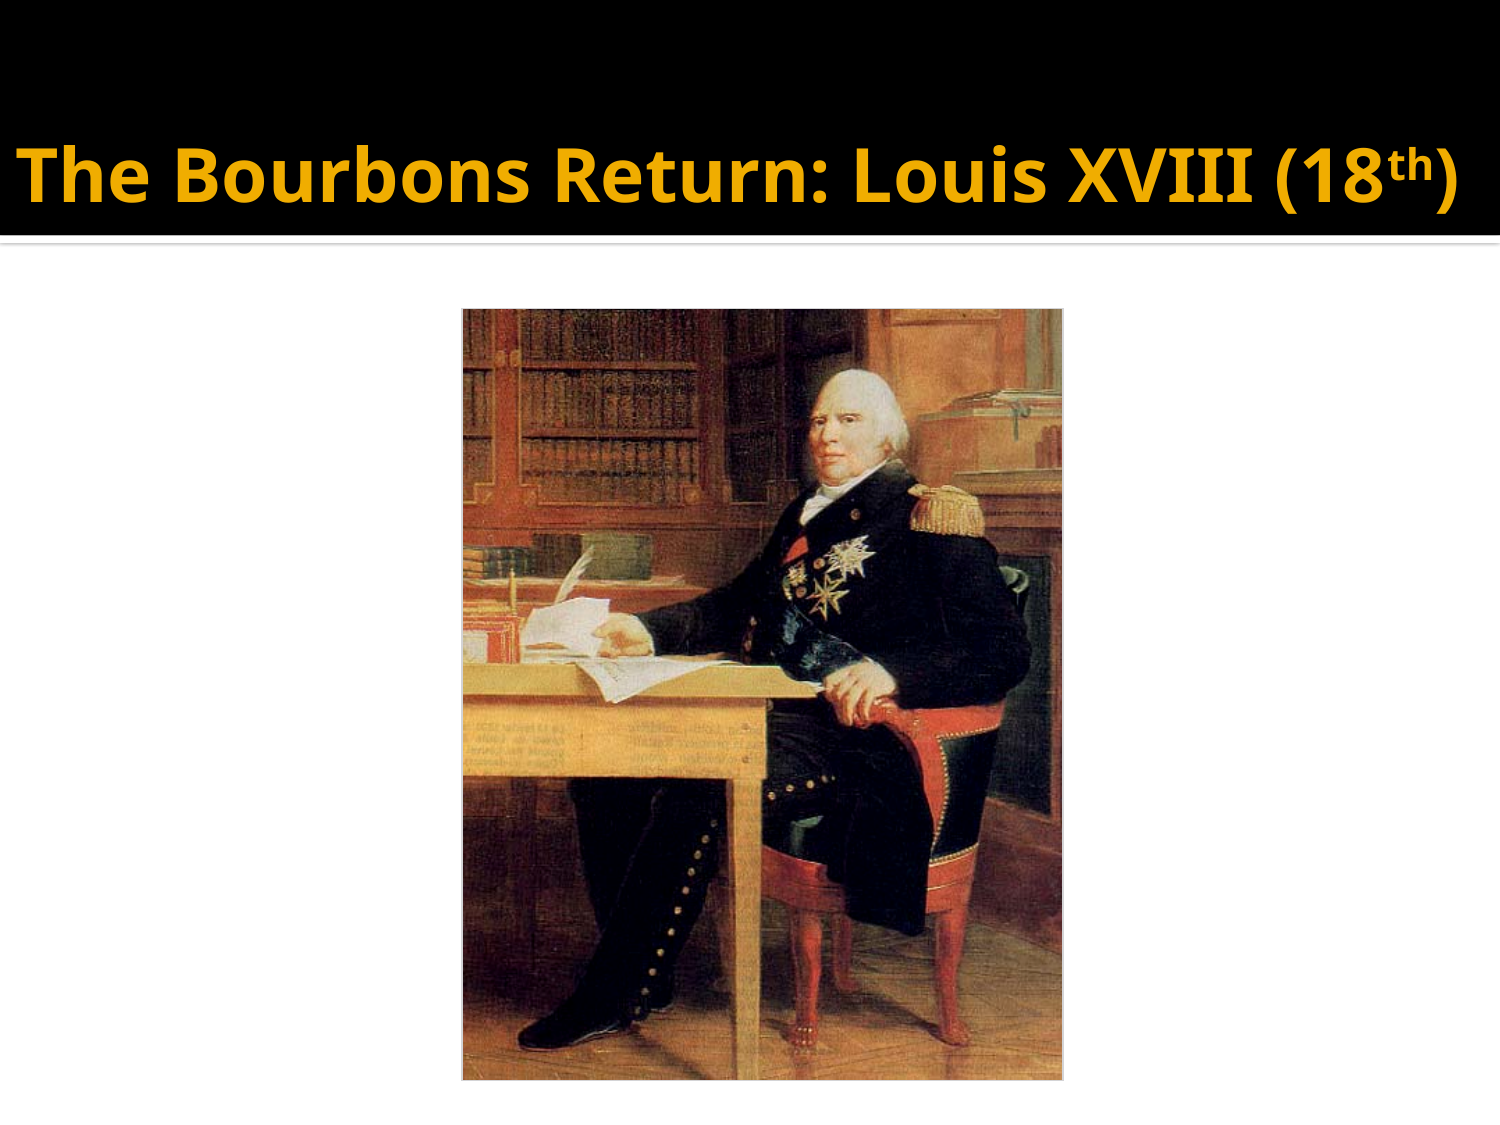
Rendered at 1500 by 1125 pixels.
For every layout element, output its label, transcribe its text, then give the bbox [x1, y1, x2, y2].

picture [462, 309, 1063, 1080]
title The Bourbons Return: Louis XVIII (18th) [0, 69, 1500, 275]
